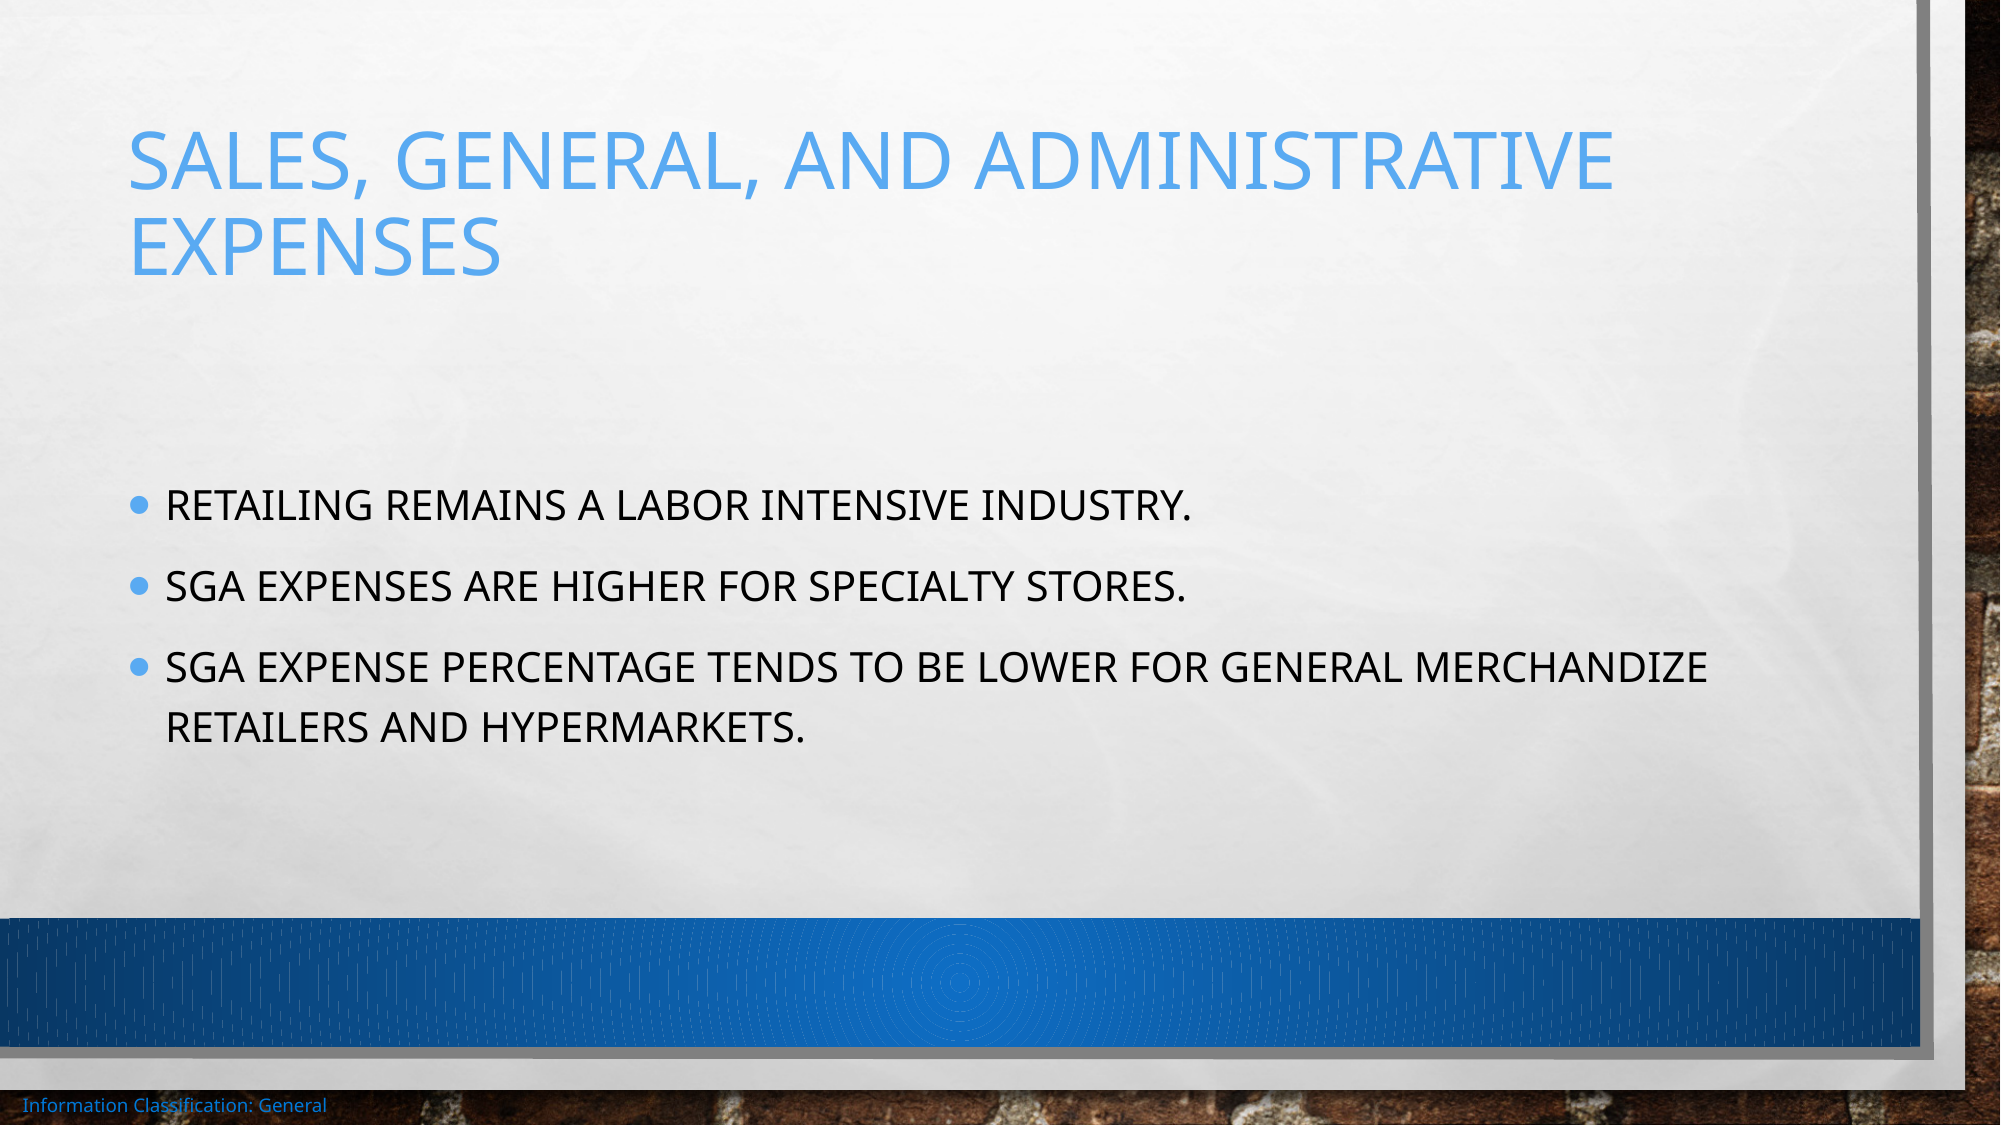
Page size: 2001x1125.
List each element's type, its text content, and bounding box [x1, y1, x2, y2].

list Retailing remains a labor intensive industry. SGA expenses are higher for specialty stores. Sga expense percentage tends to be lower for general merchandize retailers and hypermarkets. [112, 338, 1818, 882]
picture [0, 0, 2000, 1125]
title Sales, General, and administrative expenses [112, 112, 1818, 302]
